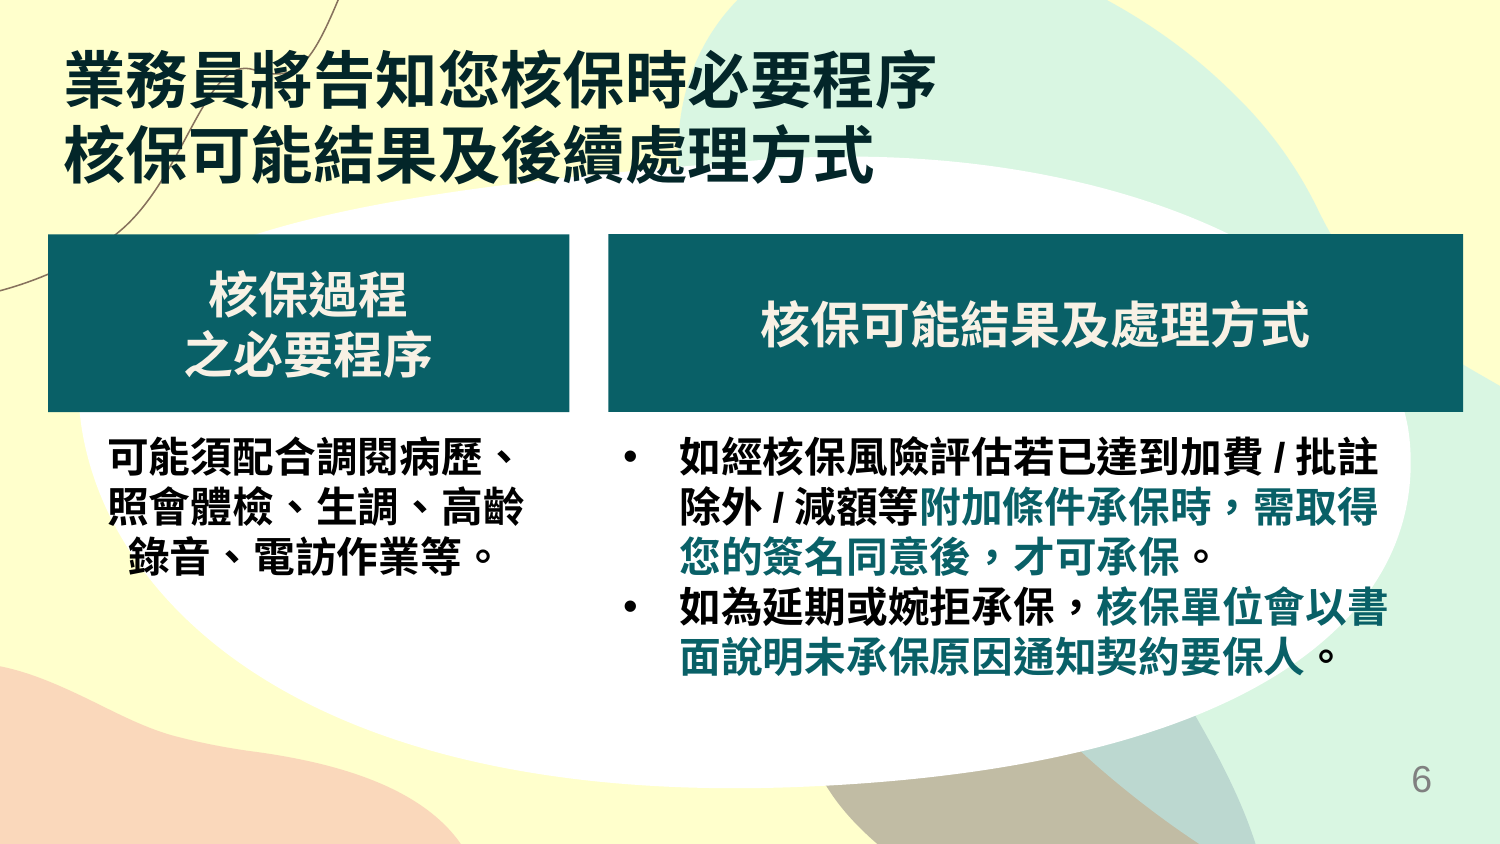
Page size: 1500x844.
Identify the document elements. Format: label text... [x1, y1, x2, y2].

text_box 核保過程 之必要程序 [46, 232, 572, 414]
text_box 可能須配合調閱病歷、照會體檢、生調、高齡錄音、電訪作業等。 [75, 423, 557, 589]
text_box 業務員將告知您核保時必要程序 核保可能結果及後續處理方式 [48, 25, 1049, 189]
text_box 核保可能結果及處理方式 [606, 232, 1465, 414]
text_box 6 [1396, 747, 1500, 826]
text_box 如經核保風險評估若已達到加費/批註除外/減額等附加條件承保時，需取得您的簽名同意後，才可承保。 如為延期或婉拒承保，核保單位會以書面說明未承保原因通知契約要保人。 [608, 423, 1434, 689]
text_box [79, 175, 1408, 789]
